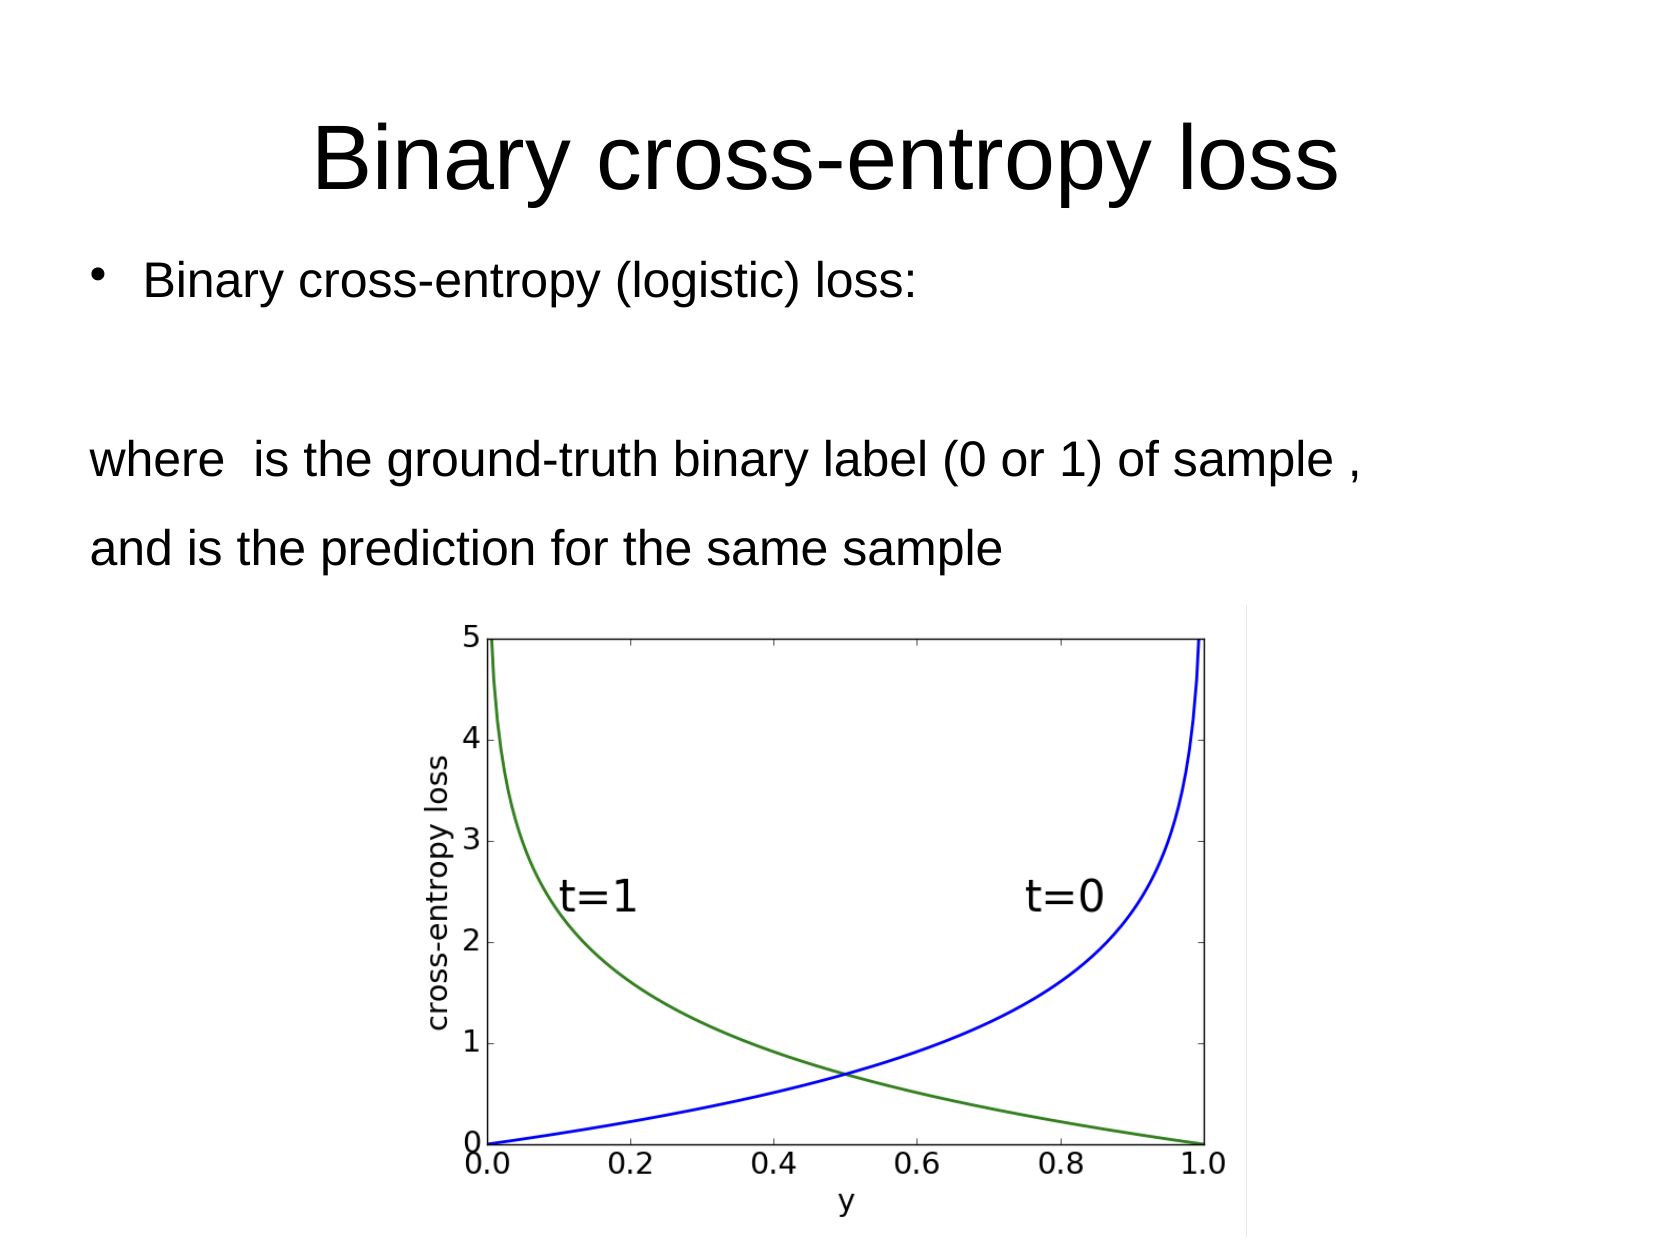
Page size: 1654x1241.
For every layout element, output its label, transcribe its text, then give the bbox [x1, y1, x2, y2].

text_box Binary cross-entropy loss [82, 49, 1571, 257]
picture [405, 605, 1248, 1237]
